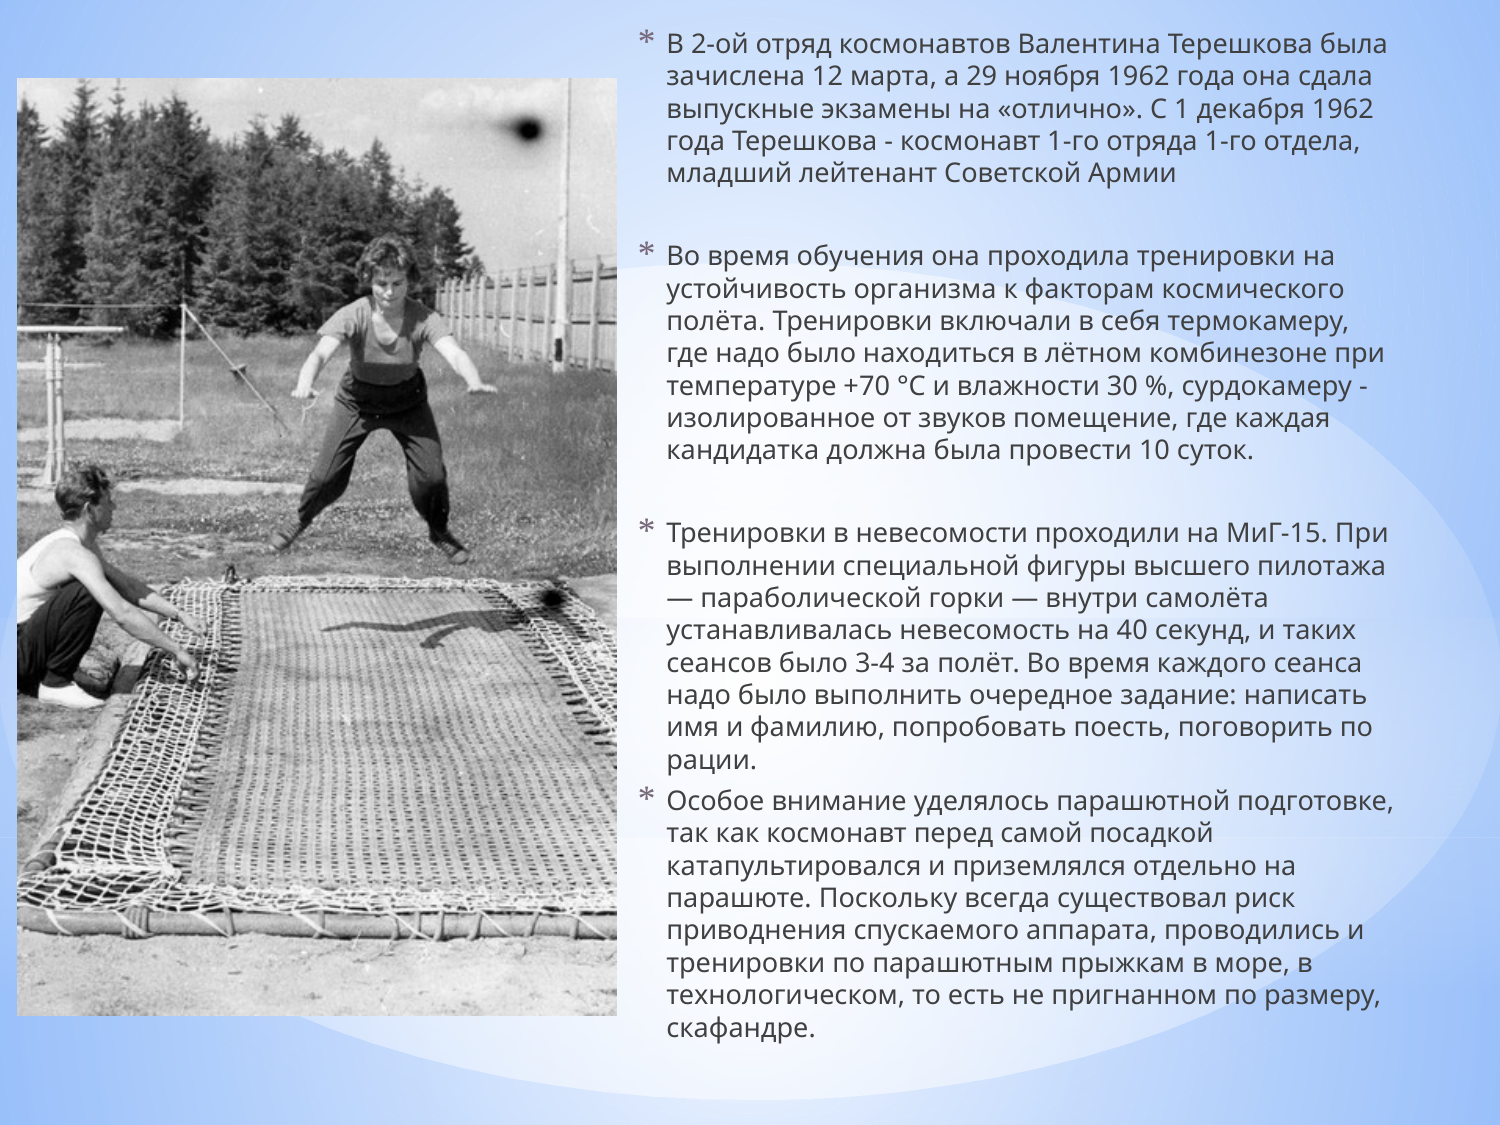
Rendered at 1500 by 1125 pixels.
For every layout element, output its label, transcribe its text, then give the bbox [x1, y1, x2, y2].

list В 2-ой отряд космонавтов Валентина Терешкова была зачислена 12 марта, а 29 ноября 1962 года она сдала выпускные экзамены на «отлично». С 1 декабря 1962 года Терешкова - космонавт 1-го отряда 1-го отдела, младший лейтенант Советской Армии Во время обучения она проходила тренировки на устойчивость организма к факторам космического полёта. Тренировки включали в себя термокамеру, где надо было находиться в лётном комбинезоне при температуре +70 °C и влажности 30 %, сурдокамеру - изолированное от звуков помещение, где каждая кандидатка должна была провести 10 суток. Тренировки в невесомости проходили на МиГ-15. При выполнении специальной фигуры высшего пилотажа — параболической горки — внутри самолёта устанавливалась невесомость на 40 секунд, и таких сеансов было 3-4 за полёт. Во время каждого сеанса надо было выполнить очередное задание: написать имя и фамилию, попробовать поесть, поговорить по рации. Особое внимание уделялось парашютной подготовке, так как космонавт перед самой посадкой катапультировался и приземлялся отдельно на парашюте. Поскольку всегда существовал риск приводнения спускаемого аппарата, проводились и тренировки по парашютным прыжкам в море, в технологическом, то есть не пригнанном по размеру, скафандре. [615, 18, 1414, 1095]
picture [17, 77, 617, 1016]
